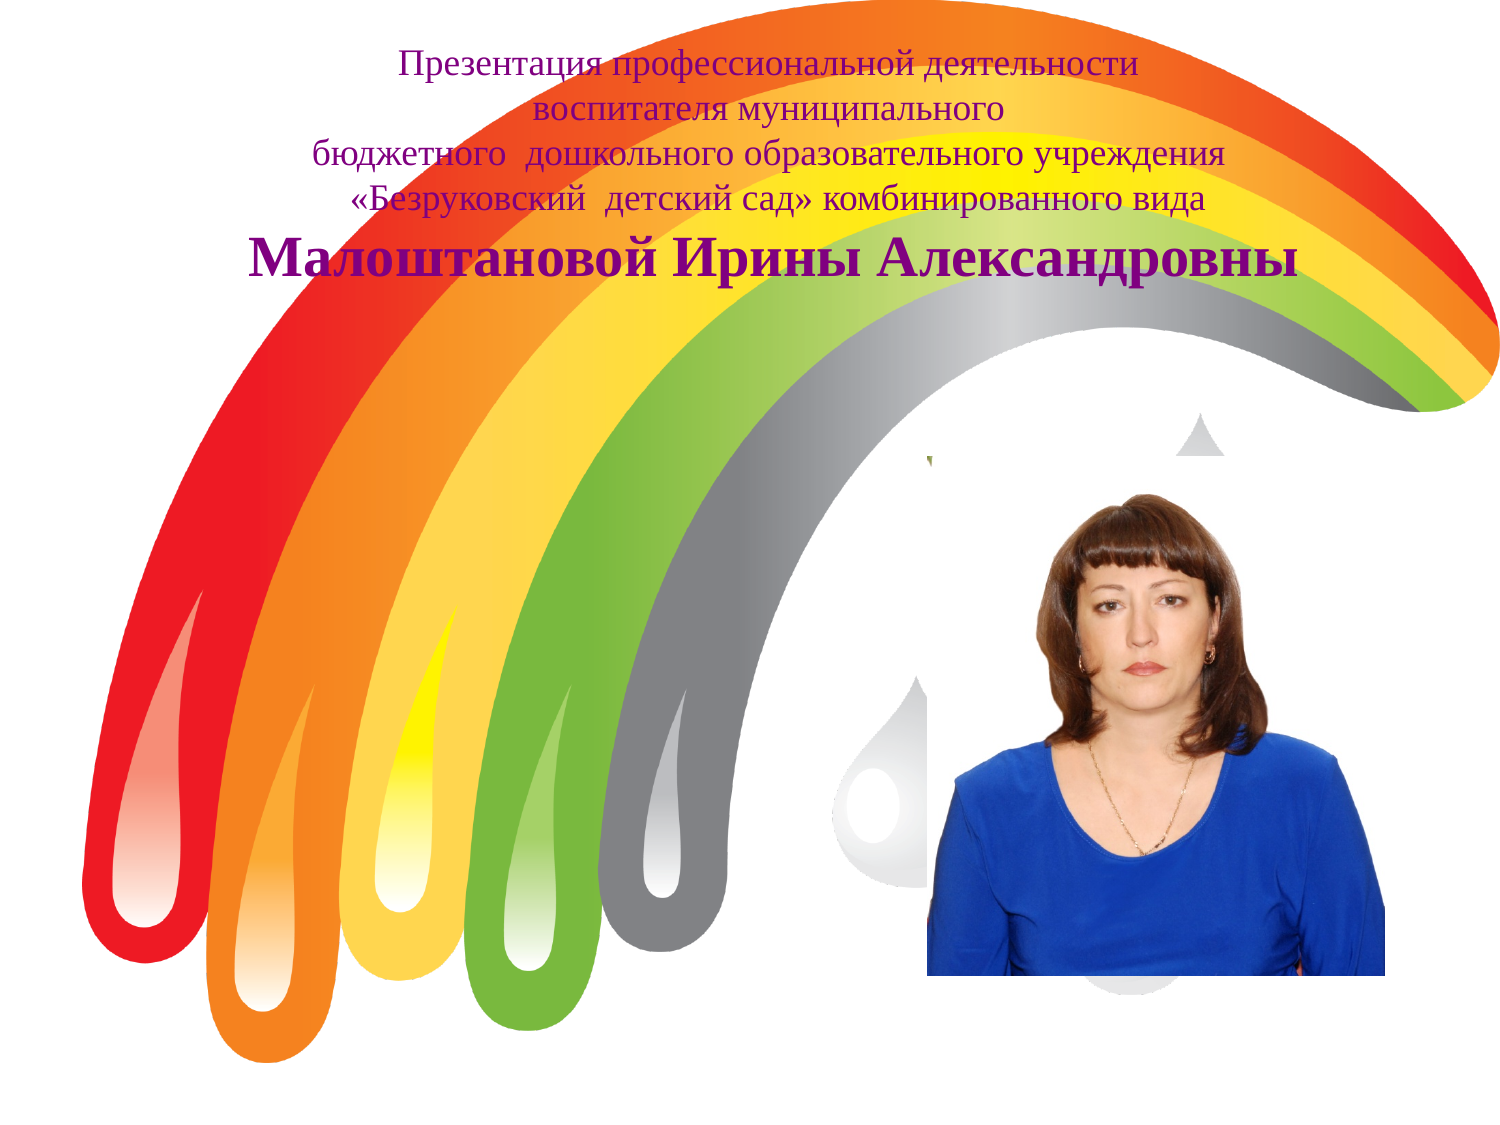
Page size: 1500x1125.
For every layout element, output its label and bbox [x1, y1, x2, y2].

picture [82, 0, 1500, 1064]
